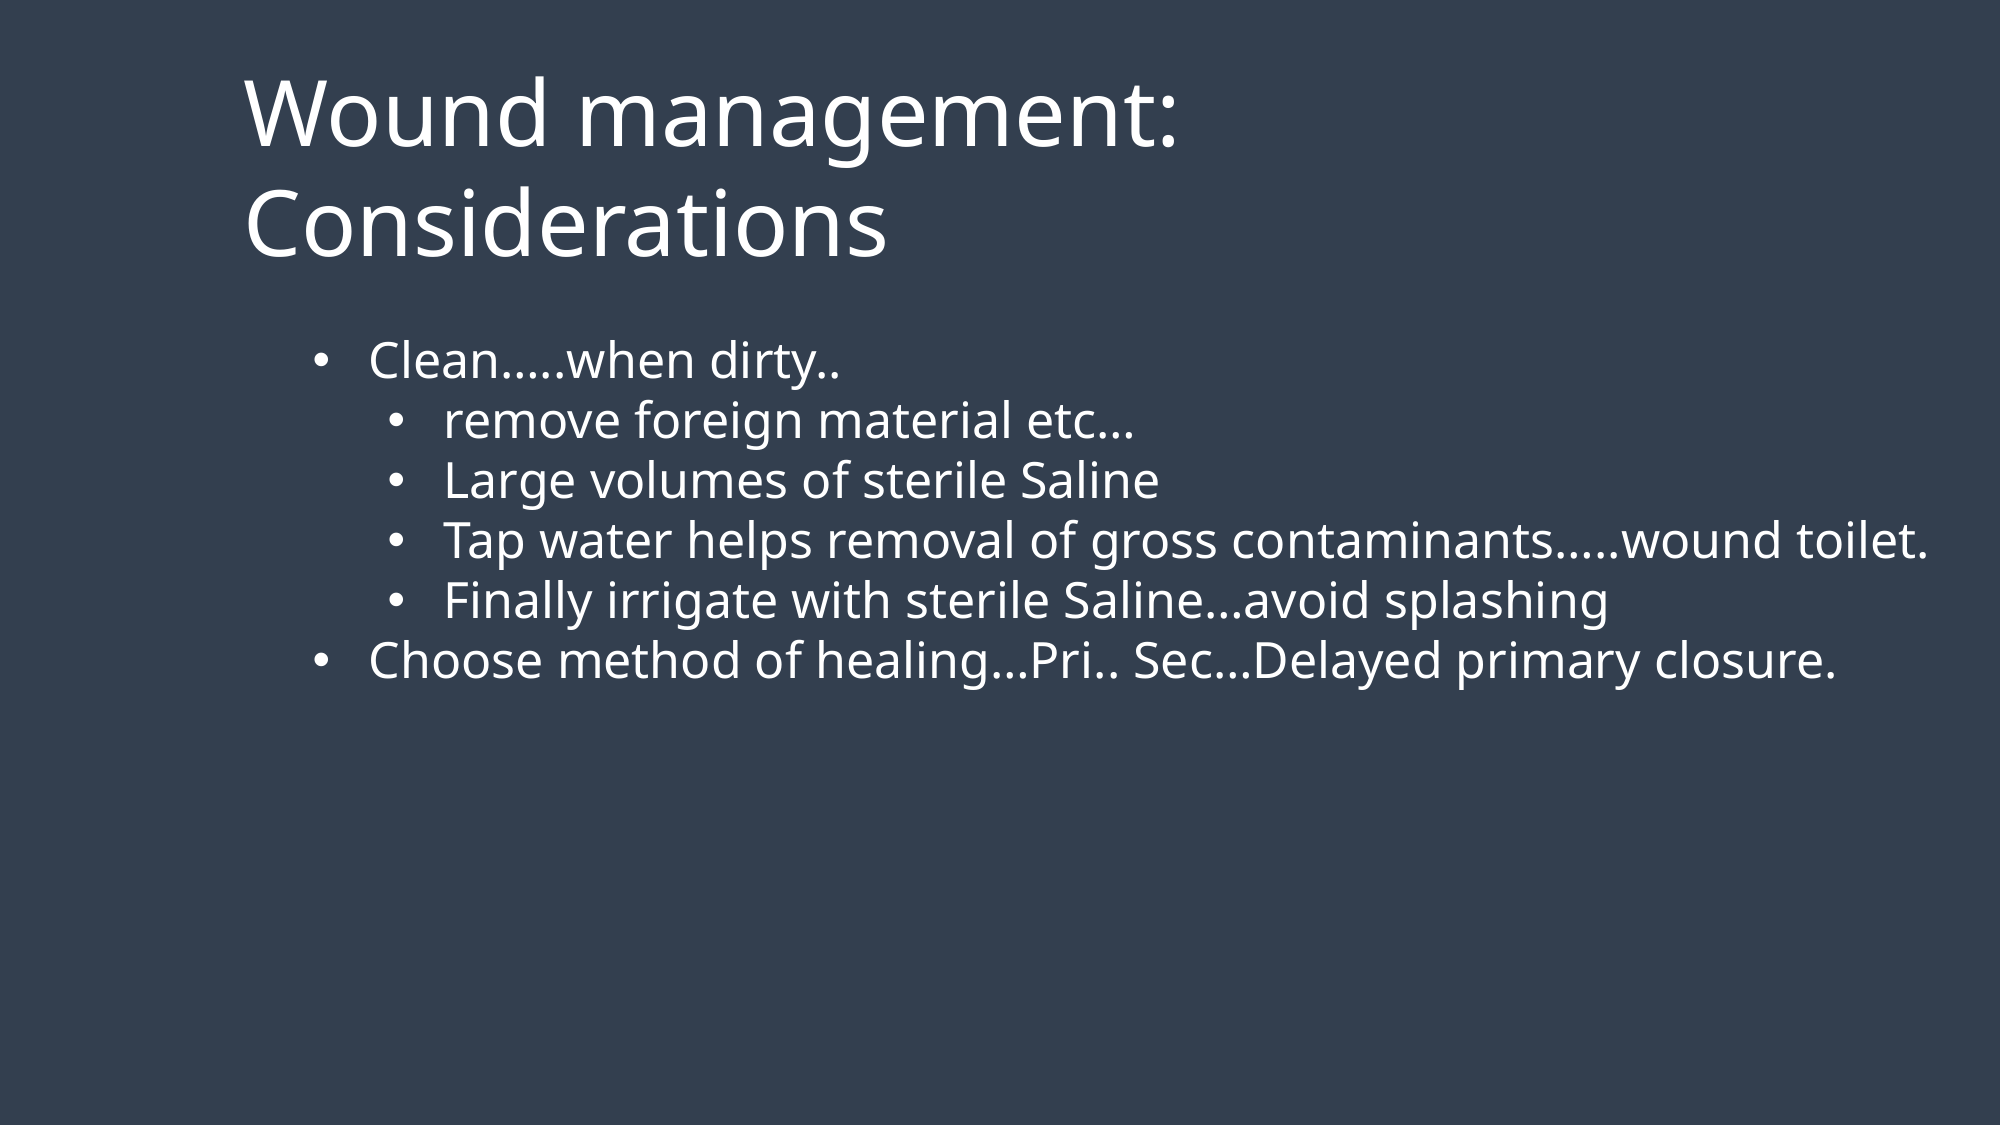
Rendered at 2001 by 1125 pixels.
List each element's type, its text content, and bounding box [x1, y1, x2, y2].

text_box Clean…..when dirty.. remove foreign material etc… Large volumes of sterile Saline Tap water helps removal of gross contaminants…..wound toilet. Finally irrigate with sterile Saline…avoid splashing Choose method of healing…Pri.. Sec…Delayed primary closure. [297, 321, 1958, 697]
text_box Wound management: Considerations [228, 47, 1839, 282]
